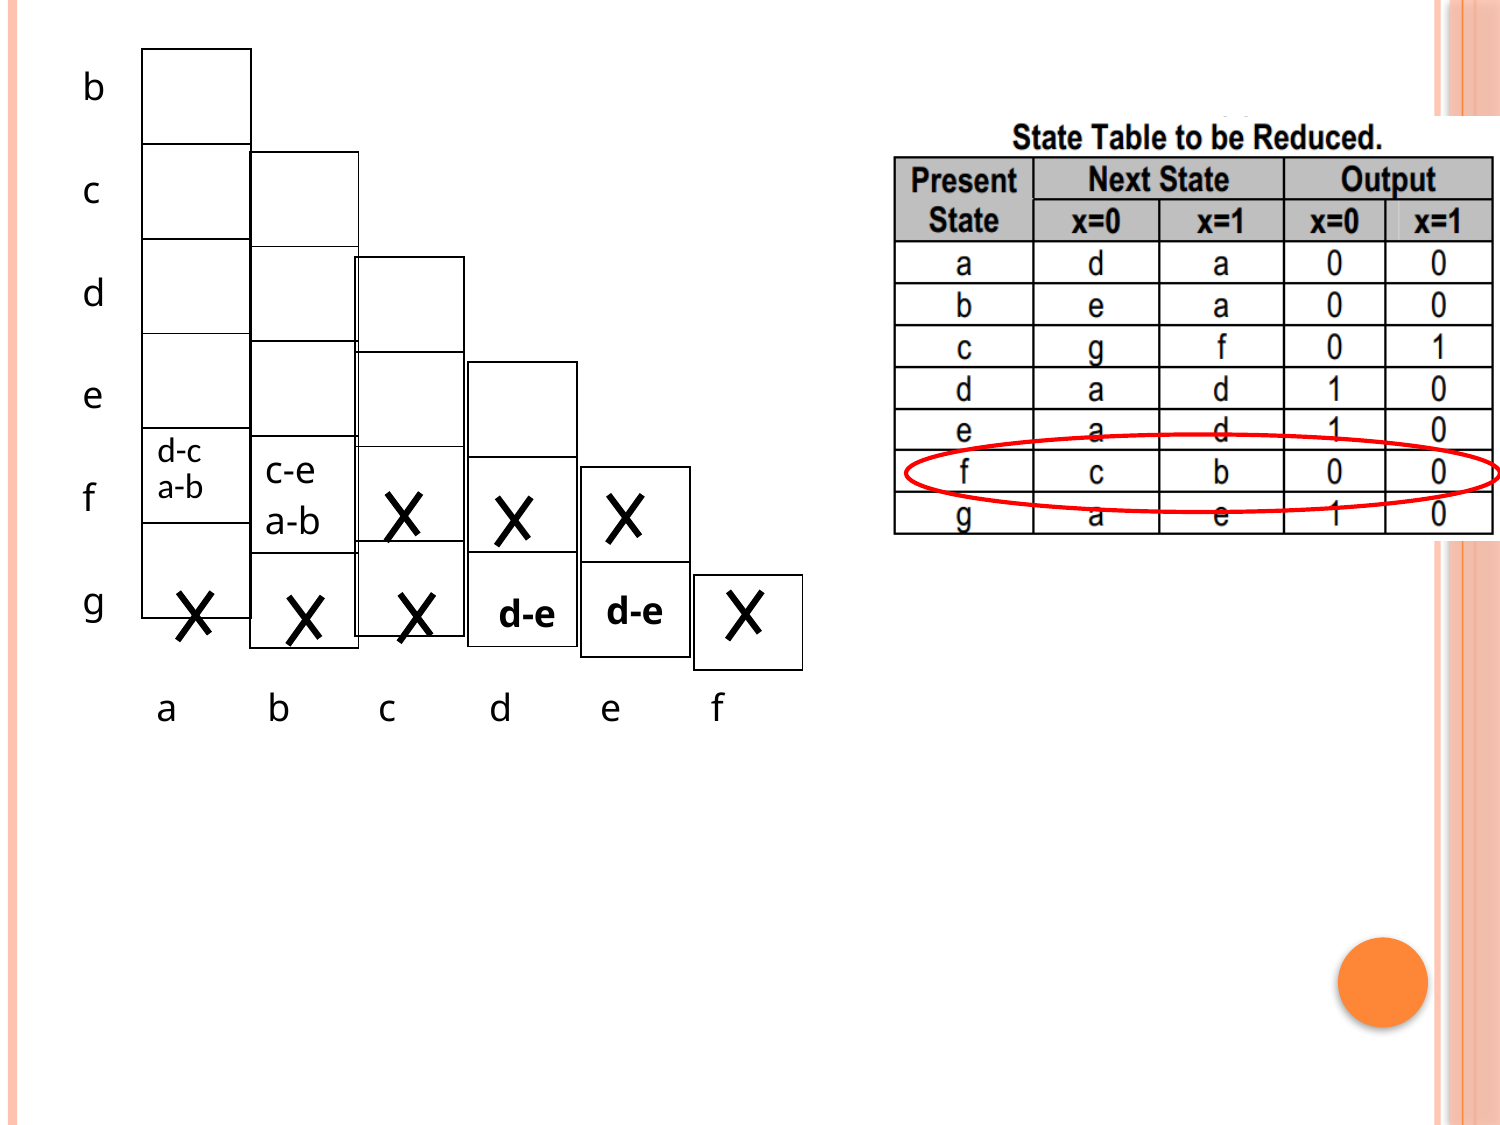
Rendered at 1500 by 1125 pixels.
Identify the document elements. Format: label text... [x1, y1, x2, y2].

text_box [495, 496, 532, 547]
table_cell [356, 447, 463, 540]
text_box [398, 593, 435, 643]
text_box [176, 591, 213, 641]
table_cell g [67, 567, 122, 670]
table_header b [67, 53, 122, 156]
table_header e [585, 674, 696, 740]
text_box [607, 494, 643, 544]
table_cell [582, 563, 689, 656]
table_cell [469, 458, 576, 551]
table_cell [251, 247, 358, 340]
table_header [251, 153, 358, 246]
table_cell [356, 353, 463, 446]
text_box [385, 492, 422, 542]
table_cell f [67, 464, 122, 567]
table_cell d [67, 259, 122, 362]
table_cell [143, 524, 249, 617]
table_header c [363, 674, 474, 740]
table_cell [143, 145, 250, 238]
table_header [582, 468, 689, 561]
table_cell [356, 542, 463, 635]
table_cell e [67, 362, 122, 464]
table_cell [143, 334, 249, 427]
text_box d-e [482, 572, 579, 654]
table_header [695, 576, 802, 669]
table_header a [141, 674, 252, 740]
table_header [469, 363, 576, 456]
text_box d-e [589, 569, 687, 650]
table_cell c [67, 156, 122, 259]
table_cell [143, 240, 249, 333]
table_cell [251, 554, 358, 647]
table_header [143, 50, 250, 143]
table_header [356, 258, 463, 351]
table_header f [696, 674, 807, 740]
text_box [726, 590, 763, 641]
picture [886, 115, 1500, 541]
table_header d [474, 674, 585, 740]
table_header b [252, 674, 363, 740]
table_cell [251, 342, 354, 435]
table_cell [469, 553, 576, 646]
table_cell c-e a-b [251, 437, 354, 552]
table_cell d-c a-b [143, 429, 249, 522]
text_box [287, 596, 323, 646]
